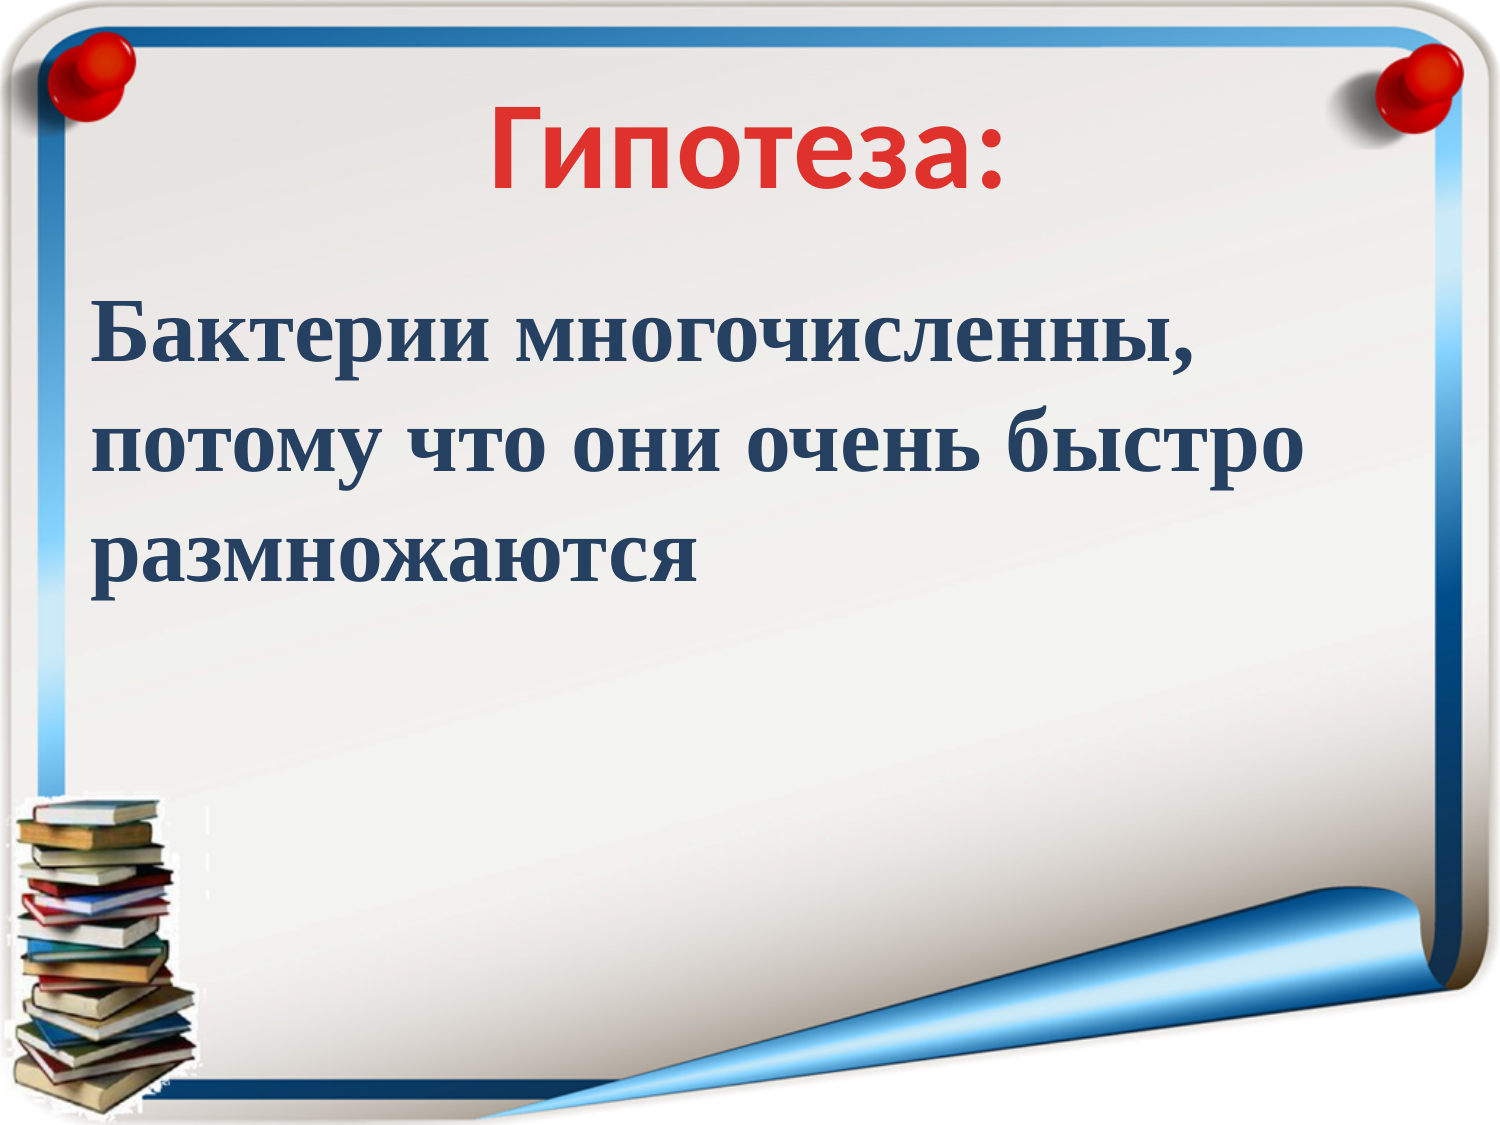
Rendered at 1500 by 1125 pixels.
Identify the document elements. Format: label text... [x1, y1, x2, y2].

list Бактерии многочисленны, потому что они очень быстро размножаются [74, 262, 1426, 1006]
title Гипотеза: [128, 45, 1372, 233]
picture [0, 0, 1500, 1125]
